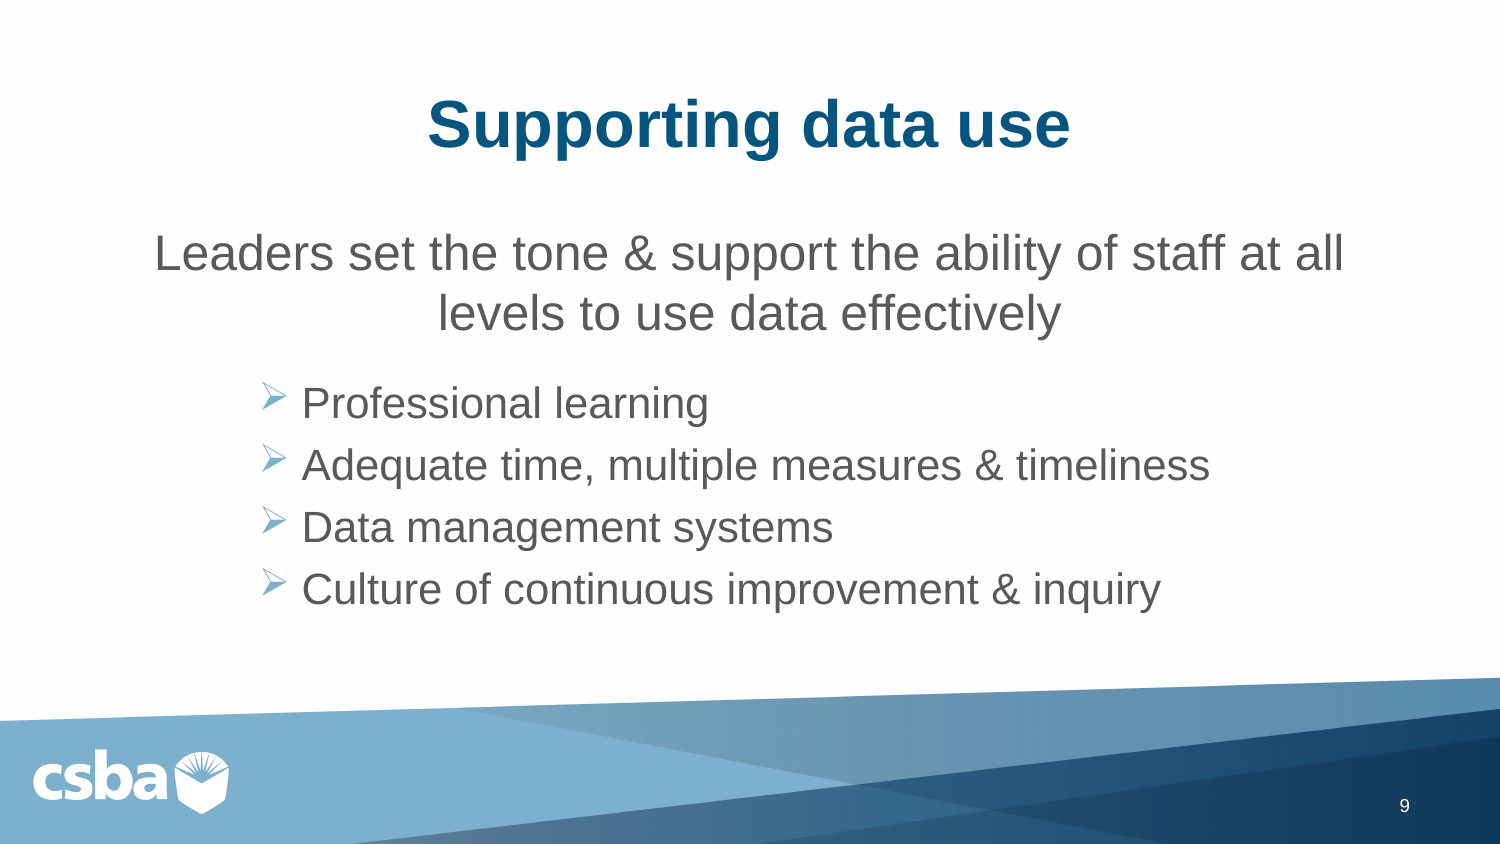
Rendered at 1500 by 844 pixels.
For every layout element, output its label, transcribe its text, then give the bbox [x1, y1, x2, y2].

list Leaders set the tone & support the ability of staff at all levels to use data effectively Professional learning Adequate time, multiple measures & timeliness Data management systems Culture of continuous improvement & inquiry [75, 213, 1425, 712]
title Supporting data use [75, 50, 1425, 192]
picture [0, 0, 1500, 844]
slide_number 9 [1354, 782, 1425, 827]
